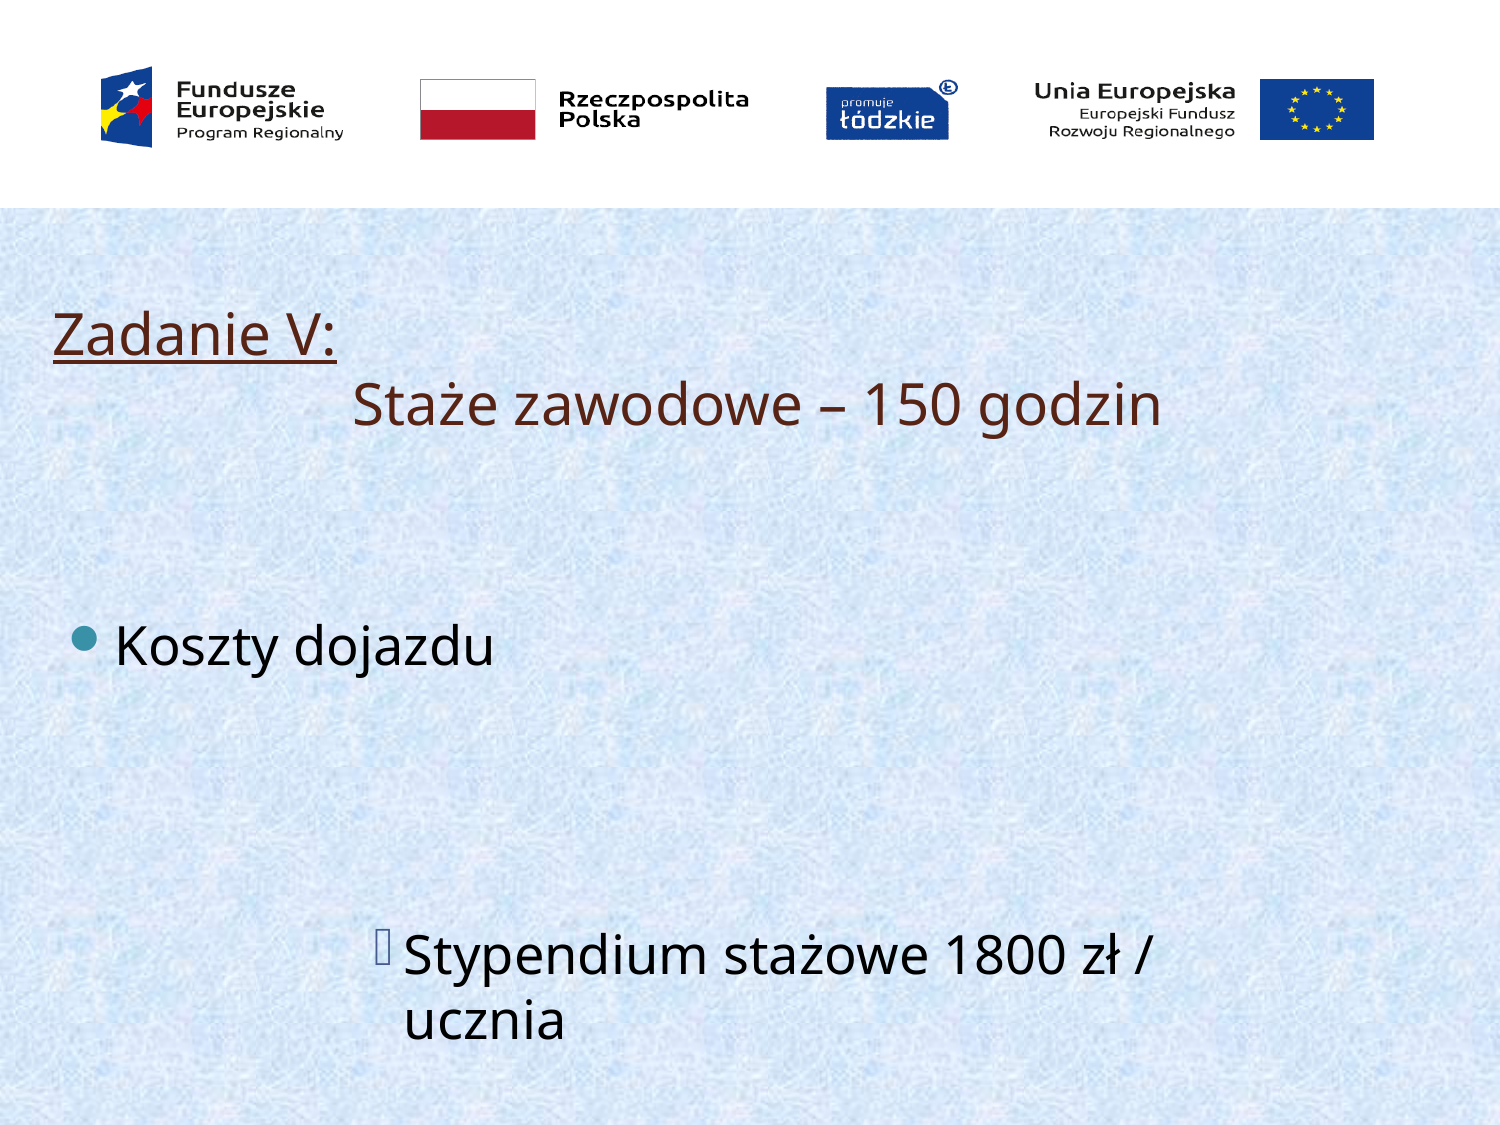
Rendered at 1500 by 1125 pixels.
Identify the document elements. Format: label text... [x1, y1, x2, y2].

picture [0, 0, 1500, 1125]
title Zadanie V: Staże zawodowe – 150 godzin [37, 278, 1463, 525]
list Koszty dojazdu Stypendium stażowe 1800 zł / ucznia [39, 526, 1270, 1125]
